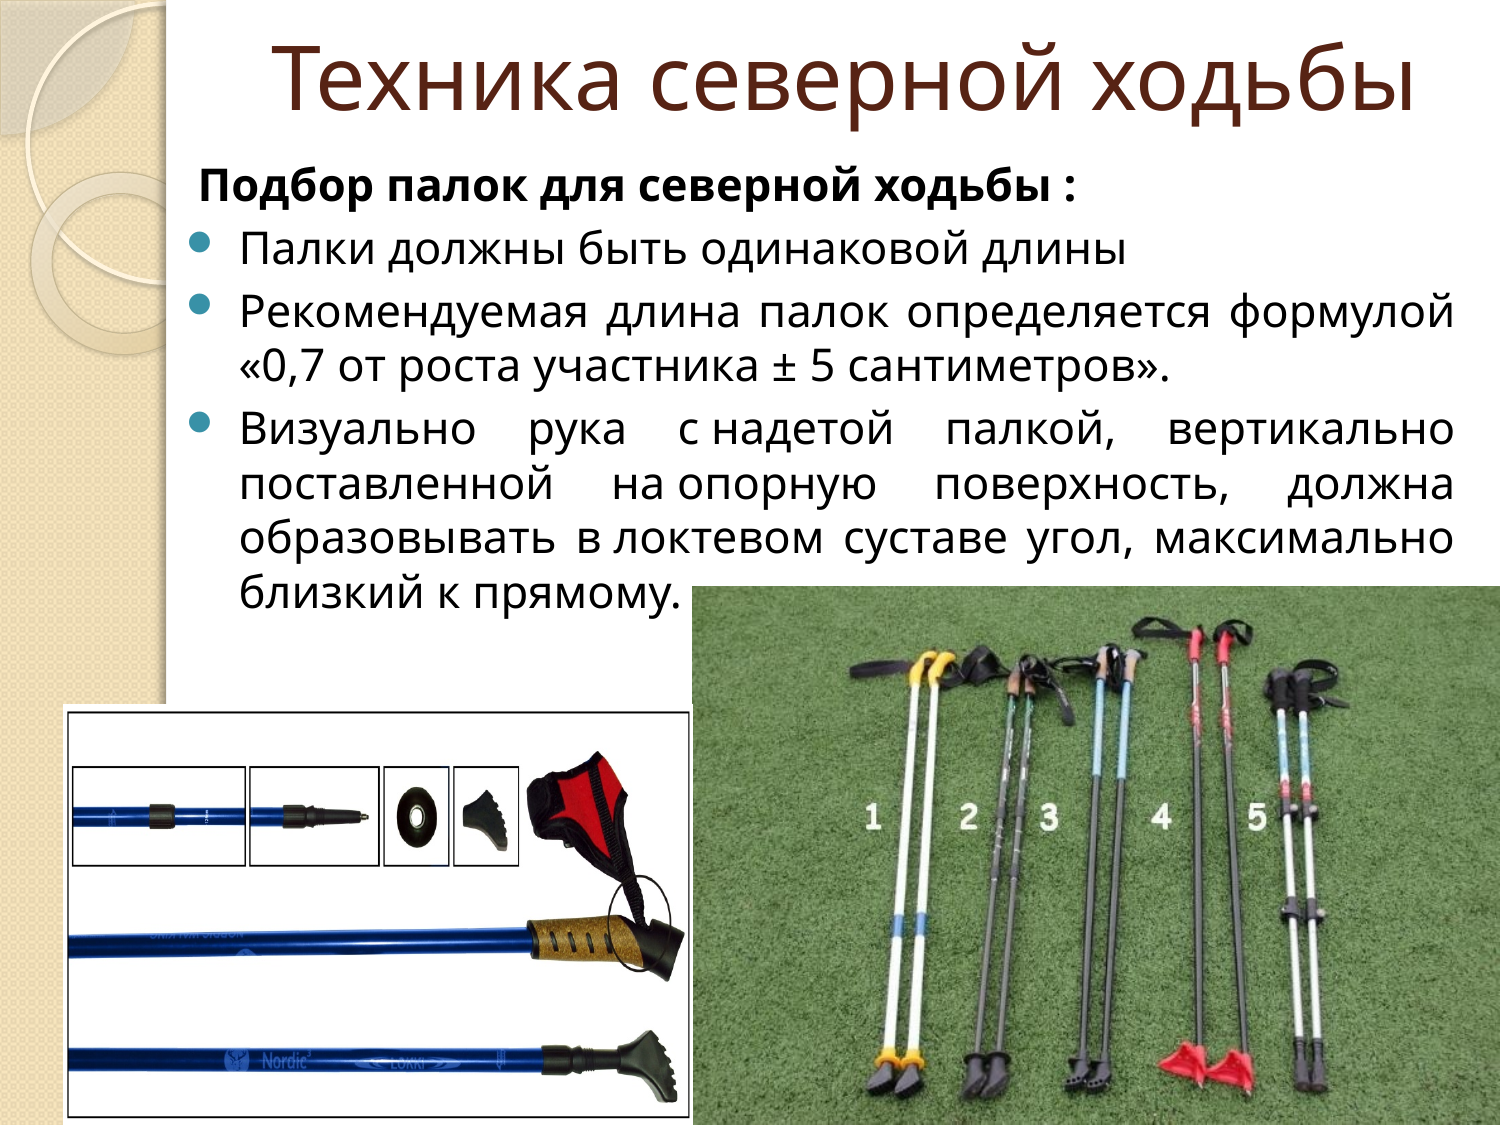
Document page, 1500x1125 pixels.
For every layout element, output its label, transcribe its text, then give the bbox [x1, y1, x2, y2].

picture [63, 585, 1500, 1125]
list Подбор палок для северной ходьбы : Палки должны быть одинаковой длины Рекомендуемая длина палок определяется формулой «0,7 от роста участника ± 5 сантиметров». Визуально рука с надетой палкой, вертикально поставленной на опорную поверхность, должна образовывать в локтевом суставе угол, максимально близкий к прямому. [171, 149, 1471, 634]
title Техника северной ходьбы [230, 0, 1461, 149]
